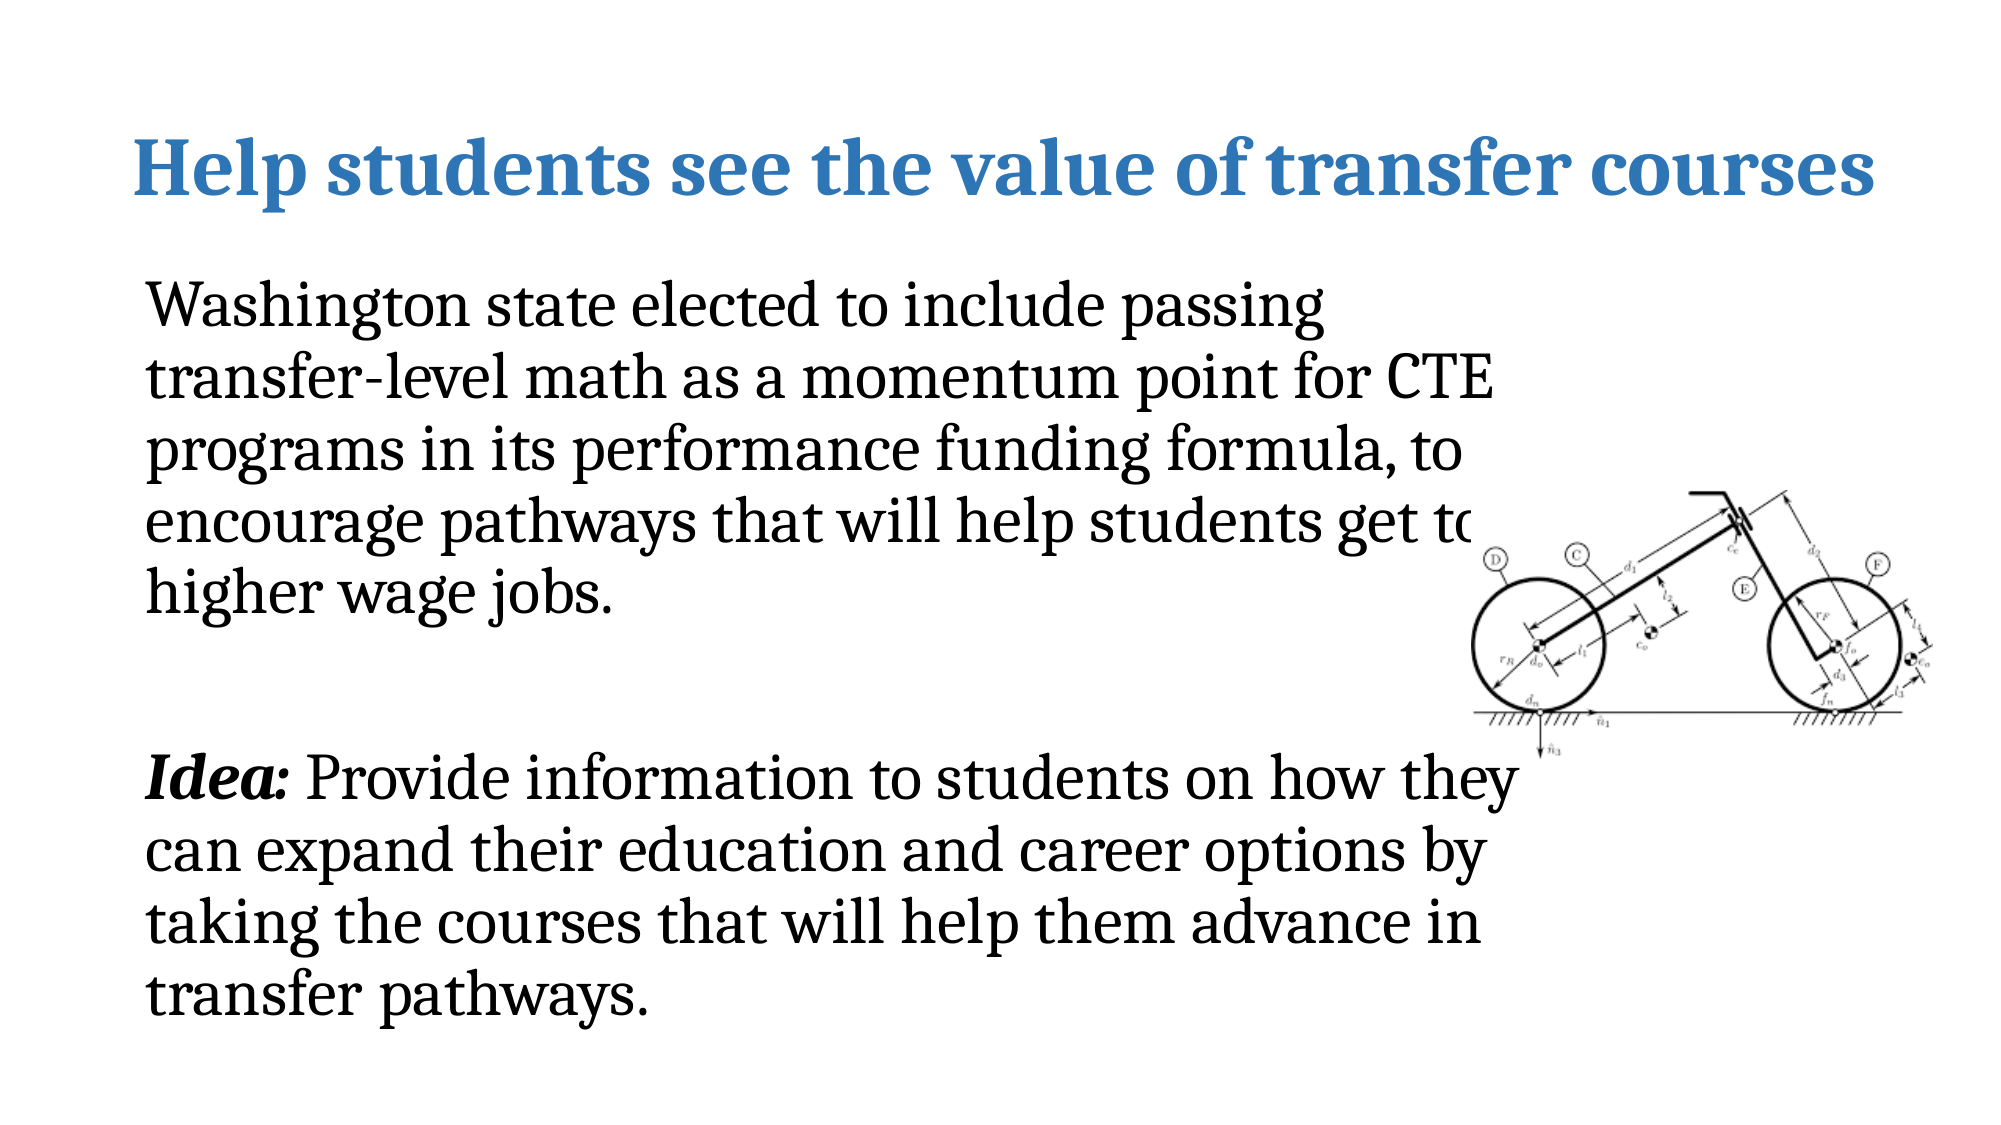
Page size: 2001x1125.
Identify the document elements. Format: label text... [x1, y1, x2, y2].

title Help students see the value of transfer courses [42, 59, 1968, 278]
picture [1471, 490, 1933, 759]
list Washington state elected to include passing transfer-level math as a momentum point for CTE programs in its performance funding formula, to encourage pathways that will help students get to higher wage jobs. Idea: Provide information to students on how they can expand their education and career options by taking the courses that will help them advance in transfer pathways. [130, 261, 1548, 1009]
